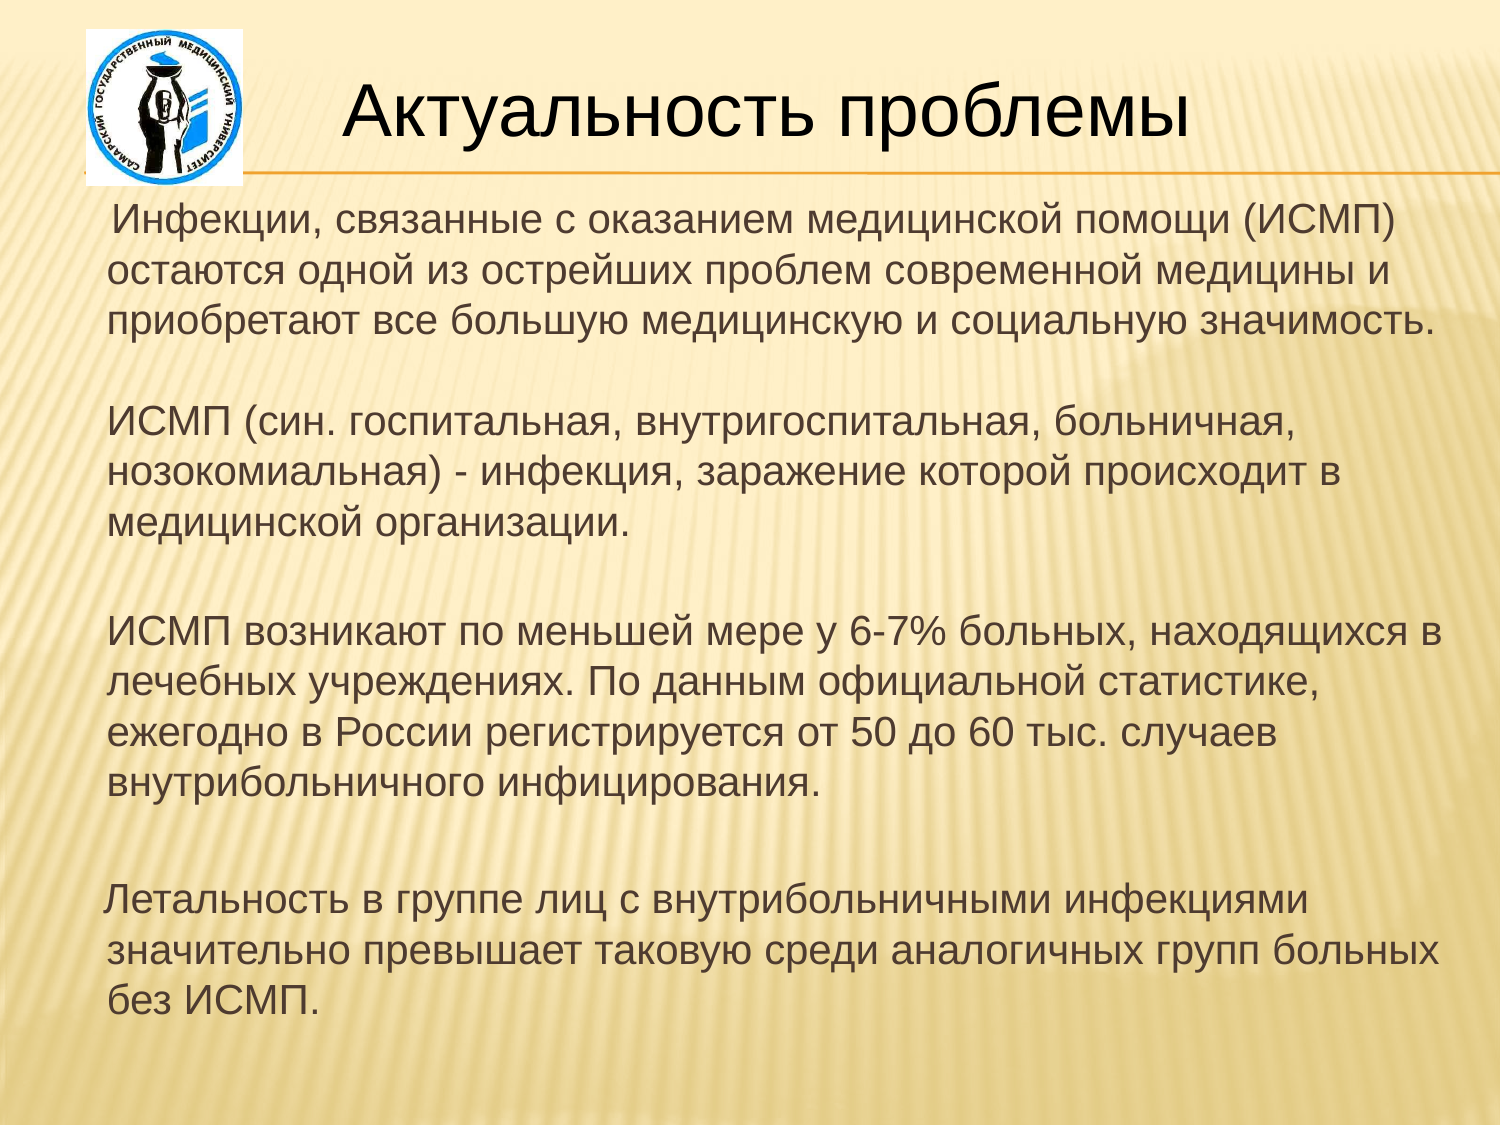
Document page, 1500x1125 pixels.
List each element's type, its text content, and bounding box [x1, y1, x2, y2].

list Инфекции, связанные с оказанием медицинской помощи (ИСМП) остаются одной из острейших проблем современной медицины и приобретают все большую медицинскую и социальную значимость. ИСМП (син. госпитальная, внутригоспитальная, больничная, нозокомиальная) - инфекция, заражение которой происходит в медицинской организации. ИСМП возникают по меньшей мере у 6-7% больных, находящихся в лечебных учреждениях. По данным официальной статистике, ежегодно в России регистрируется от 50 до 60 тыс. случаев внутрибольничного инфицирования. Летальность в группе лиц с внутрибольничными инфекциями значительно превышает таковую среди аналогичных групп больных без ИСМП. [41, 184, 1467, 1094]
picture [86, 29, 243, 186]
text_box Актуальность проблемы [253, 54, 1294, 160]
